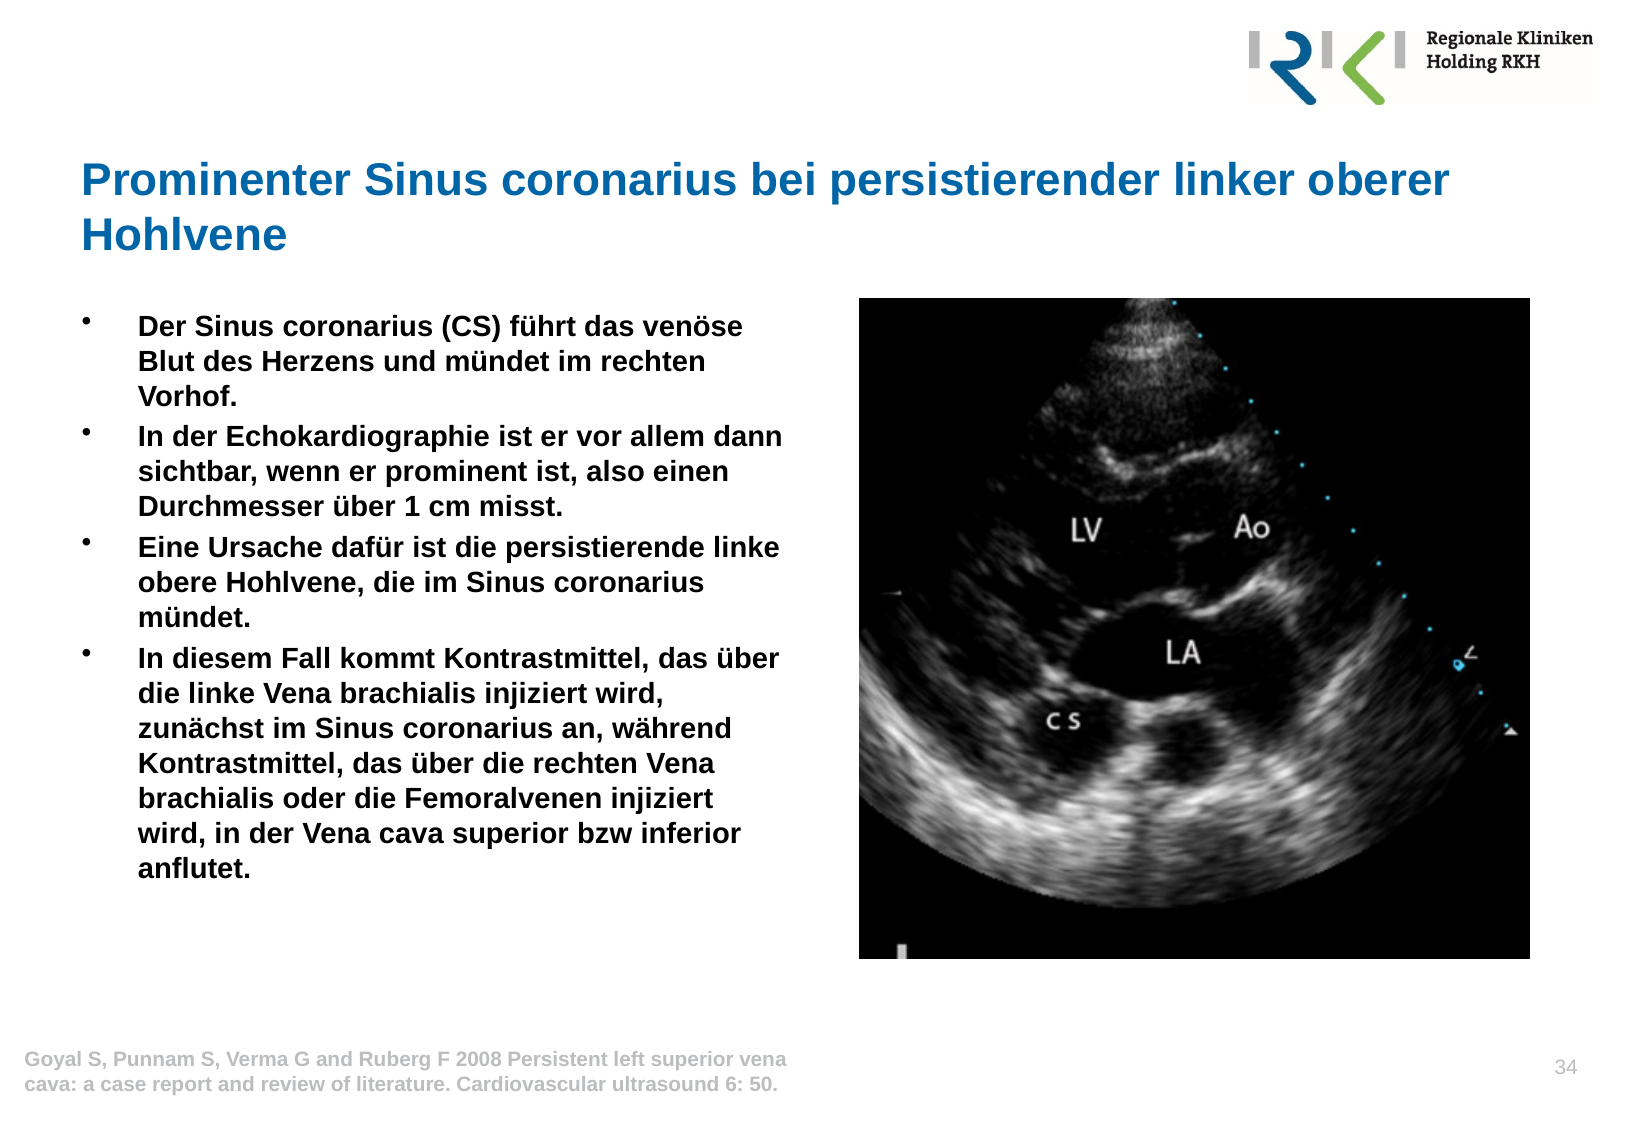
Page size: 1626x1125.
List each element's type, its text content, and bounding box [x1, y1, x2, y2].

text_box Goyal S, Punnam S, Verma G and Ruberg F 2008 Persistent left superior vena cava: a case report and review of literature. Cardiovascular ultrasound 6: 50. [9, 1038, 823, 1104]
title Prominenter Sinus coronarius bei persistierender linker oberer Hohlvene [66, 118, 1530, 291]
list Der Sinus coronarius (CS) führt das venöse Blut des Herzens und mündet im rechten Vorhof. In der Echokardiographie ist er vor allem dann sichtbar, wenn er prominent ist, also einen Durchmesser über 1 cm misst. Eine Ursache dafür ist die persistierende linke obere Hohlvene, die im Sinus coronarius mündet. In diesem Fall kommt Kontrastmittel, das über die linke Vena brachialis injiziert wird, zunächst im Sinus coronarius an, während Kontrastmittel, das über die rechten Vena brachialis oder die Femoralvenen injiziert wird, in der Vena cava superior bzw inferior anflutet. [66, 299, 803, 1038]
picture [1249, 31, 1593, 105]
picture [859, 298, 1530, 959]
